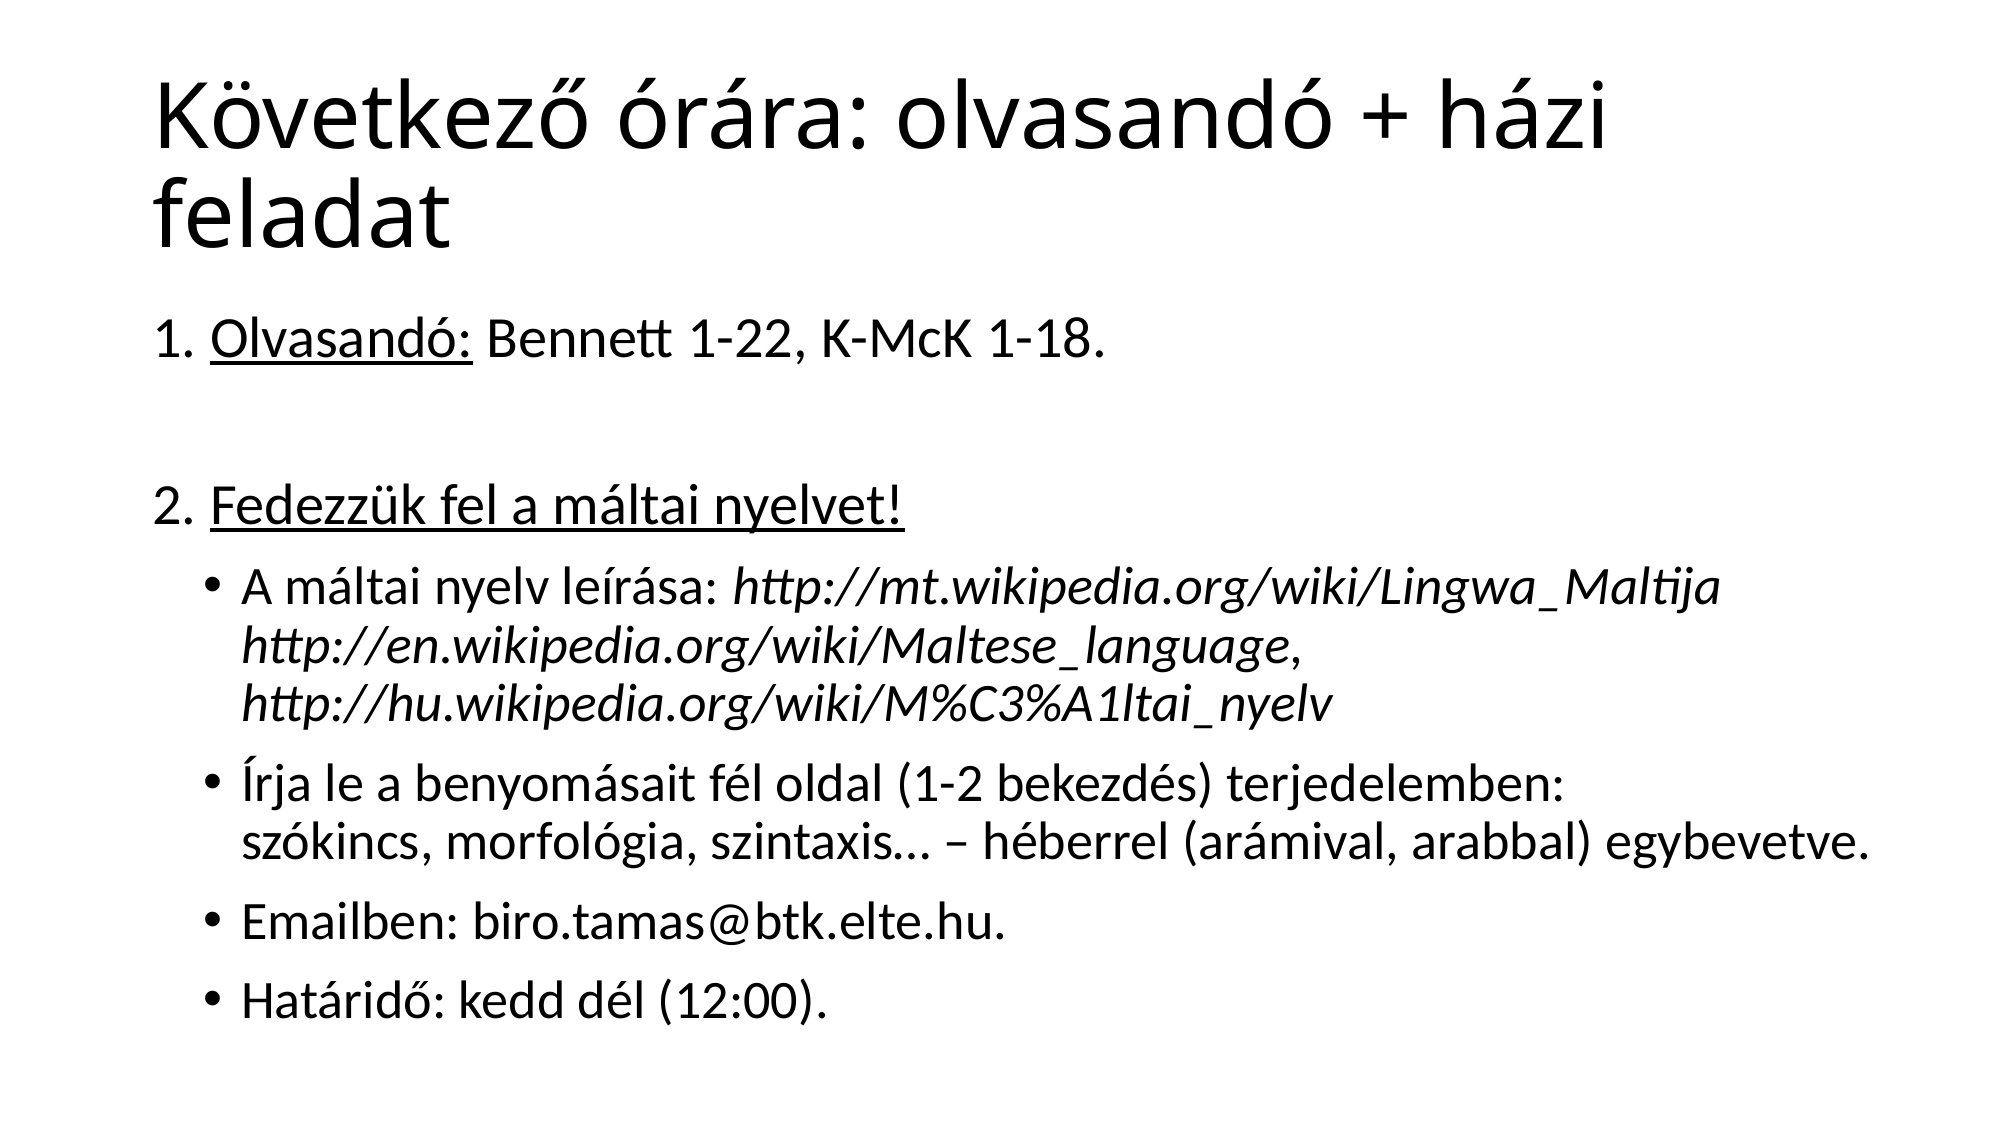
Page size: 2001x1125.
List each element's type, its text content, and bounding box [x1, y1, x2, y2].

title Következő órára: olvasandó + házi feladat [137, 59, 1863, 278]
list 1. Olvasandó: Bennett 1-22, K-McK 1-18. 2. Fedezzük fel a máltai nyelvet! A máltai nyelv leírása: http://mt.wikipedia.org/wiki/Lingwa_Maltija http://en.wikipedia.org/wiki/Maltese_language, http://hu.wikipedia.org/wiki/M%C3%A1ltai_nyelv Írja le a benyomásait fél oldal (1-2 bekezdés) terjedelemben: szókincs, morfológia, szintaxis… – héberrel (arámival, arabbal) egybevetve. Emailben: biro.tamas@btk.elte.hu. Határidő: kedd dél (12:00). [137, 299, 1901, 1063]
